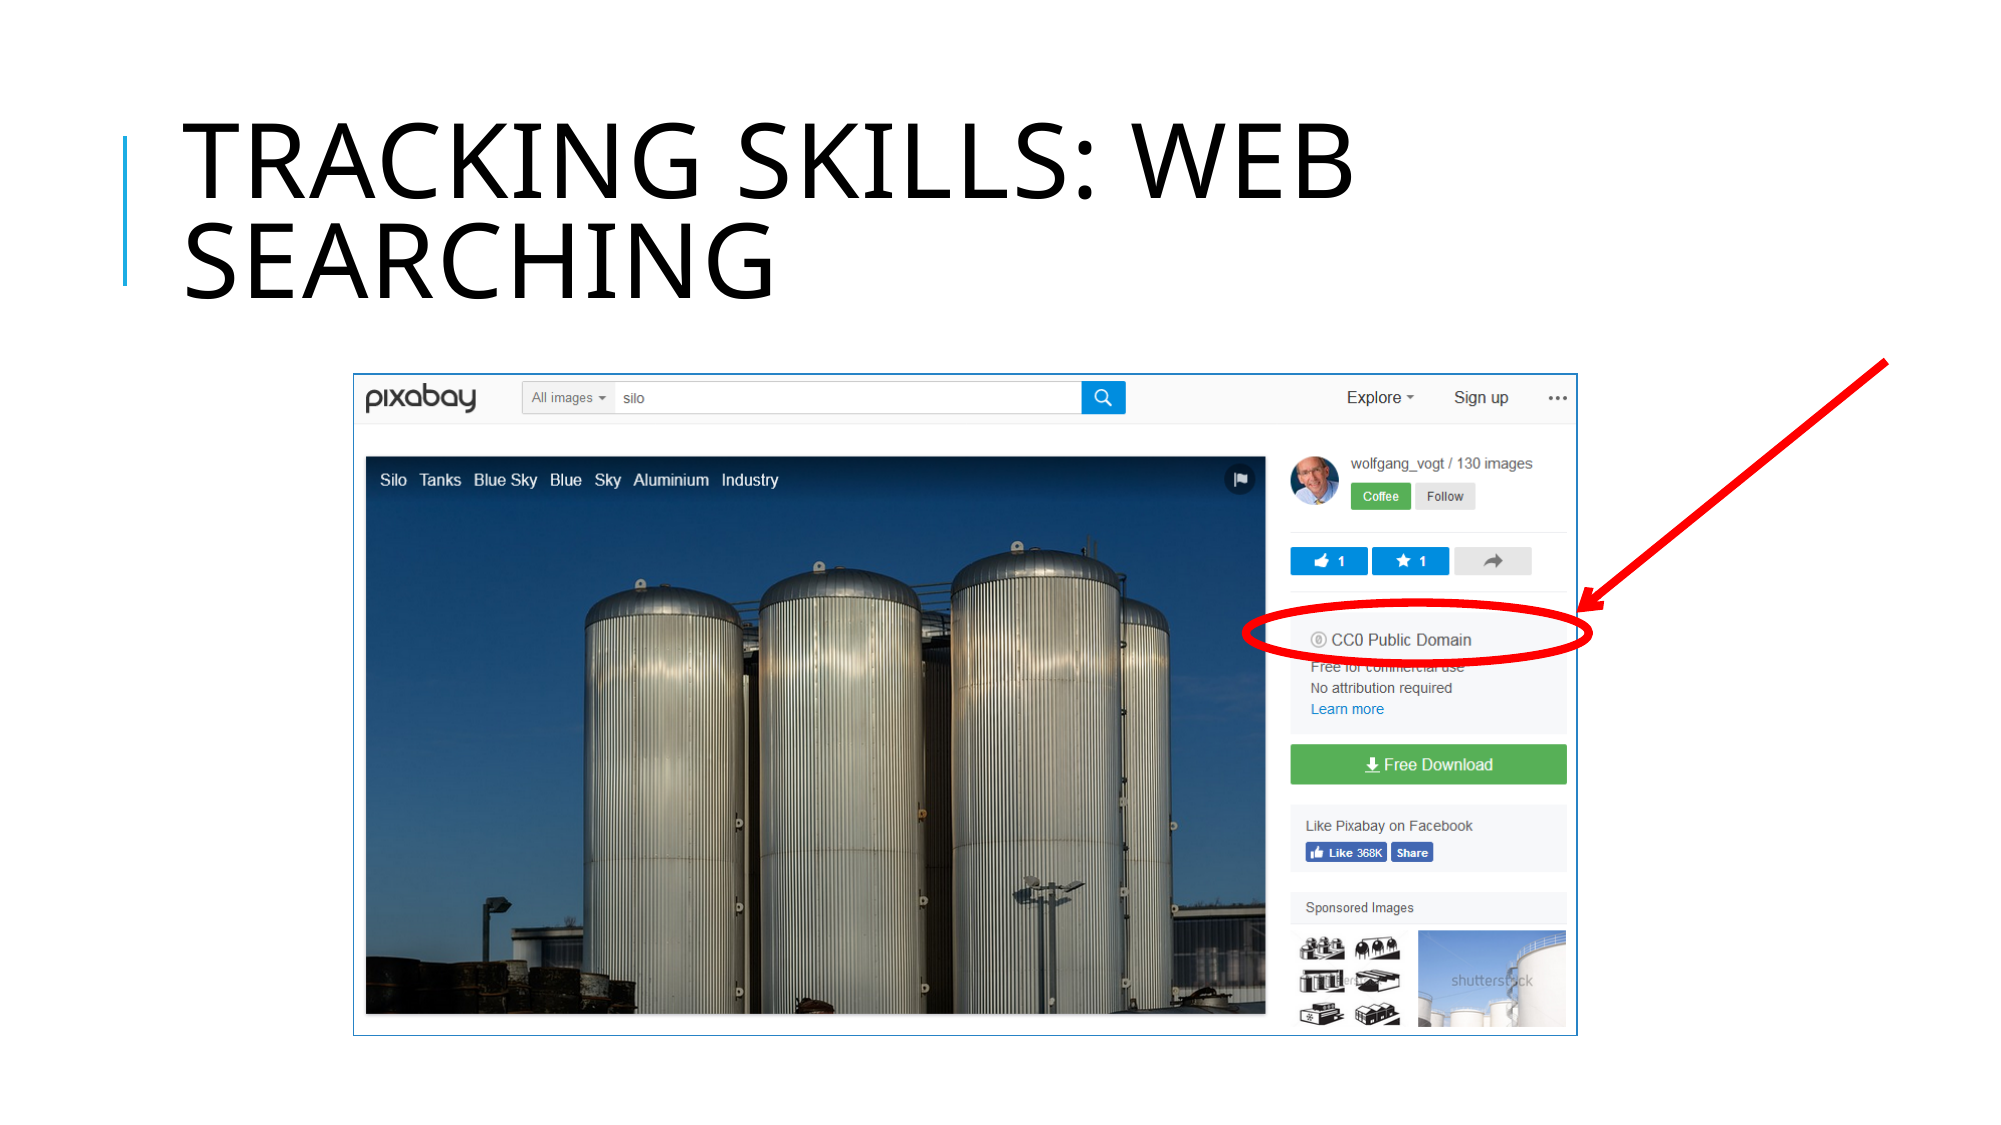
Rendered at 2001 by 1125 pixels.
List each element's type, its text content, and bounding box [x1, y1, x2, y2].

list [353, 374, 1577, 1036]
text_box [1575, 360, 1887, 613]
title Tracking Skills: Web Searching [168, 96, 1763, 342]
text_box [1583, 624, 1591, 643]
